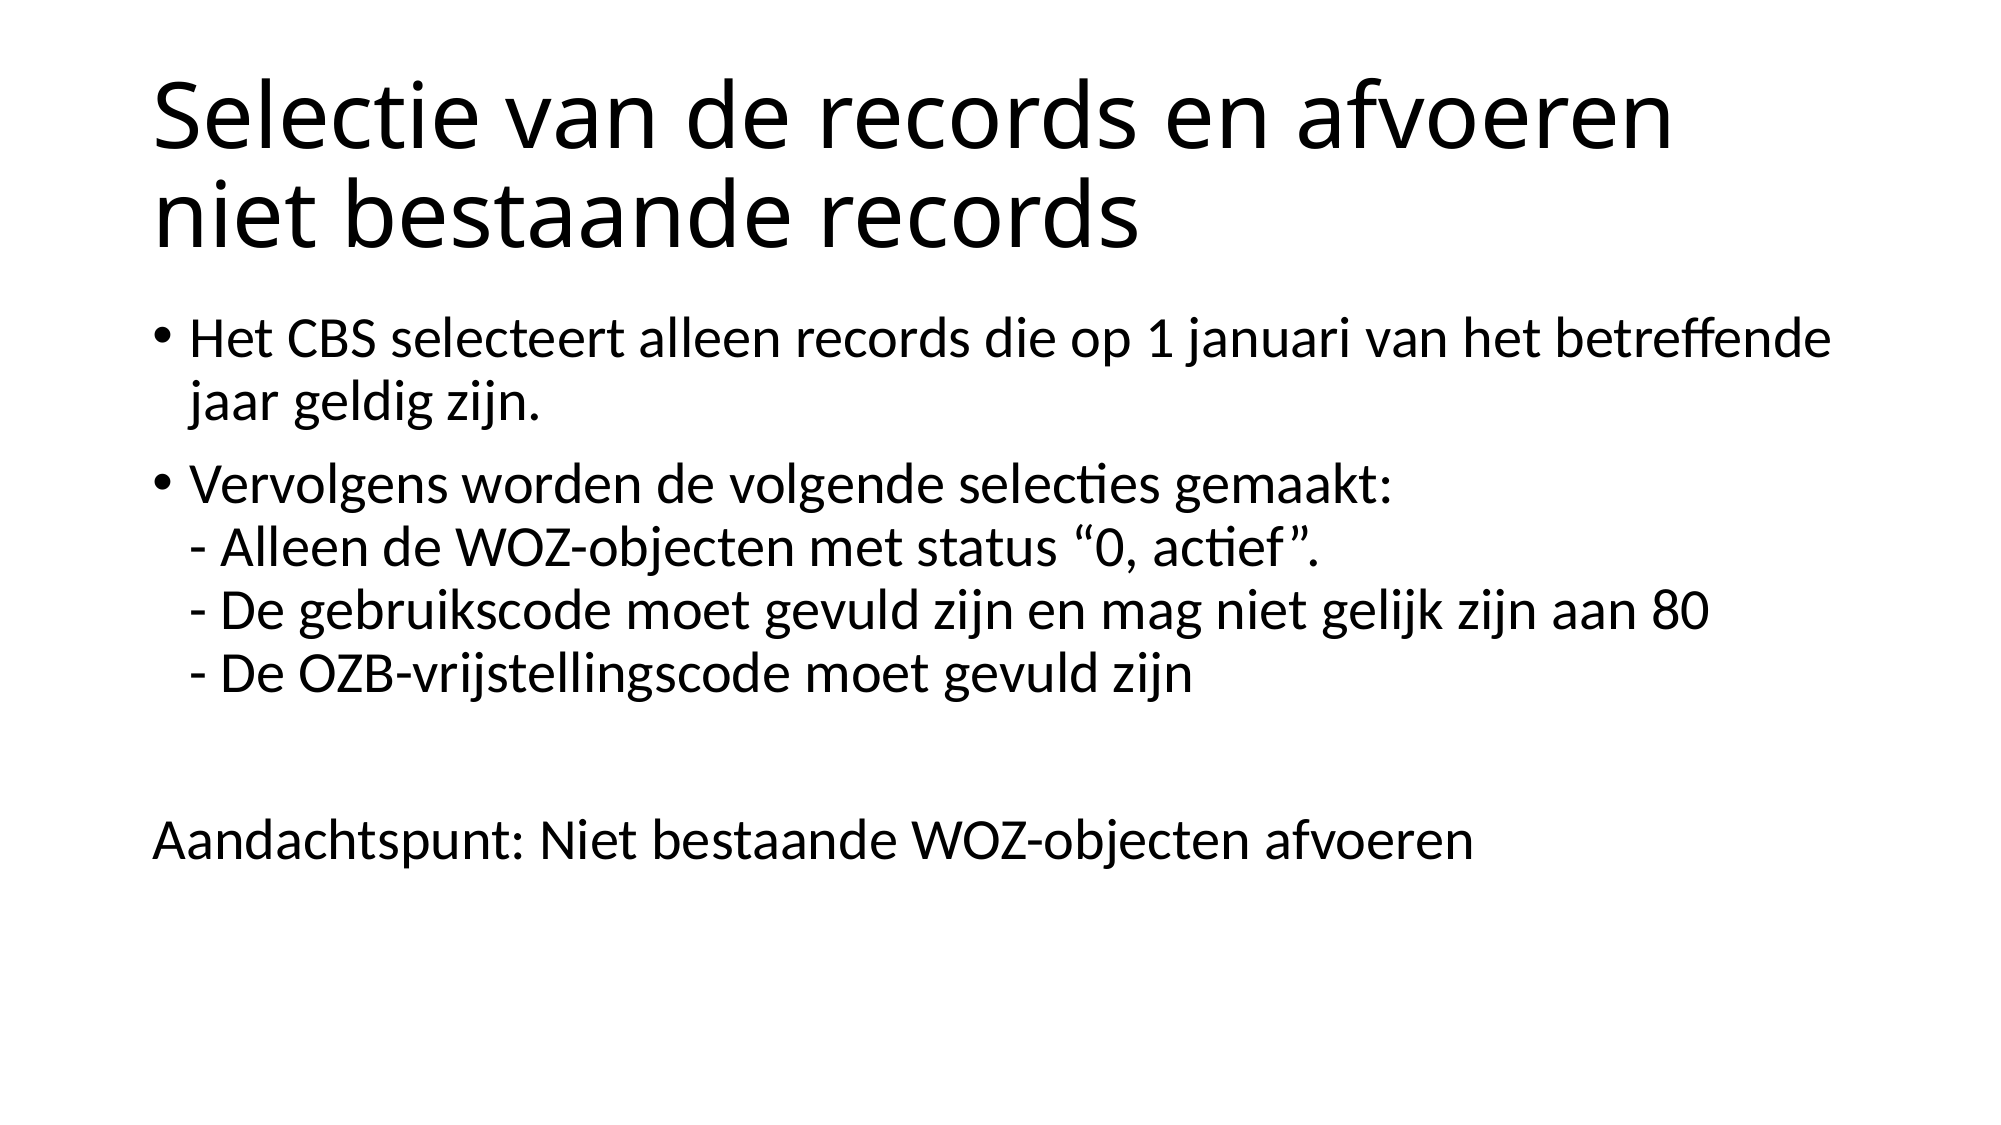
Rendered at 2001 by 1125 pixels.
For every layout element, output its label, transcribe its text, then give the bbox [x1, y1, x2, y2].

list Het CBS selecteert alleen records die op 1 januari van het betreffende jaar geldig zijn. Vervolgens worden de volgende selecties gemaakt: - Alleen de WOZ-objecten met status “0, actief”. - De gebruikscode moet gevuld zijn en mag niet gelijk zijn aan 80 - De OZB-vrijstellingscode moet gevuld zijn Aandachtspunt: Niet bestaande WOZ-objecten afvoeren [137, 299, 1863, 1014]
title Selectie van de records en afvoeren niet bestaande records [137, 59, 1863, 278]
